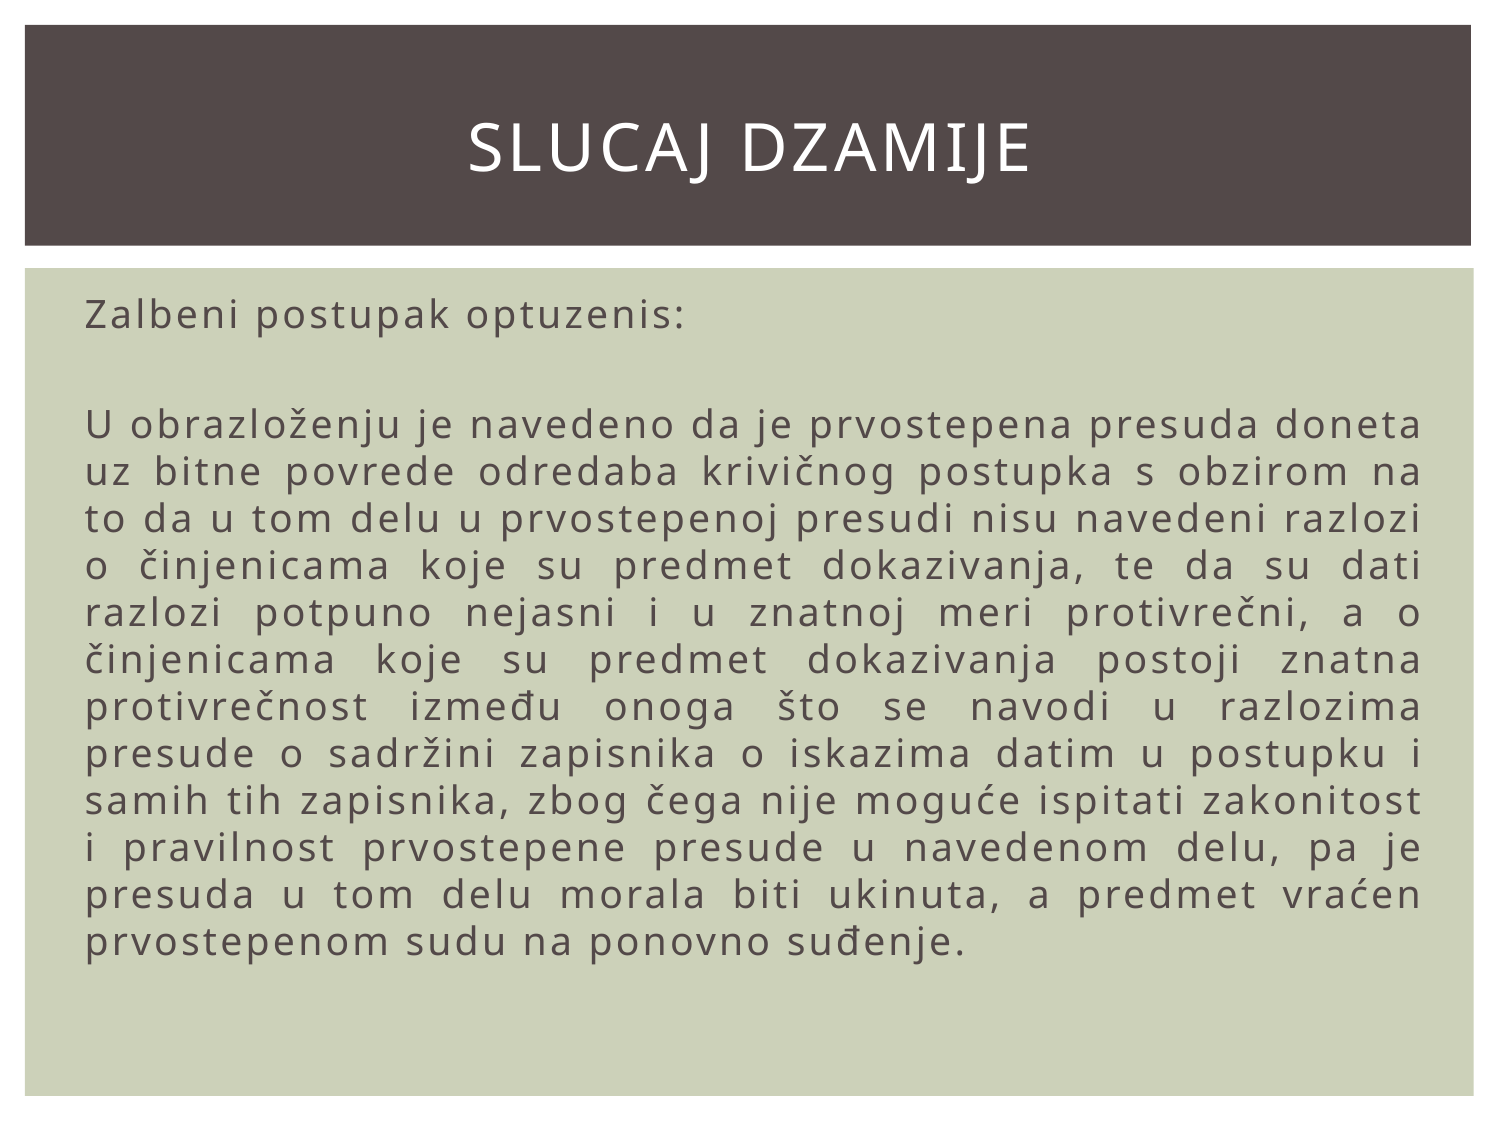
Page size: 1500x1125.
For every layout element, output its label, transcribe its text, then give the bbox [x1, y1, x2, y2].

title Slucaj dzamije [62, 58, 1438, 232]
list Zalbeni postupak optuzenis: U obrazloženju je navedeno da je prvostepena presuda doneta uz bitne povrede odredaba krivičnog postupka s obzirom na to da u tom delu u prvostepenoj presudi nisu navedeni razlozi o činjenicama koje su predmet dokazivanja, te da su dati razlozi potpuno nejasni i u znatnoj meri protivrečni, a o činjenicama koje su predmet dokazivanja postoji znatna protivrečnost između onoga što se navodi u razlozima presude o sadržini zapisnika o iskazima datim u postupku i samih tih zapisnika, zbog čega nije moguće ispitati zakonitost i pravilnost prvostepene presude u navedenom delu, pa je presuda u tom delu morala biti ukinuta, a predmet vraćen prvostepenom sudu na ponovno suđenje. [62, 281, 1442, 1005]
